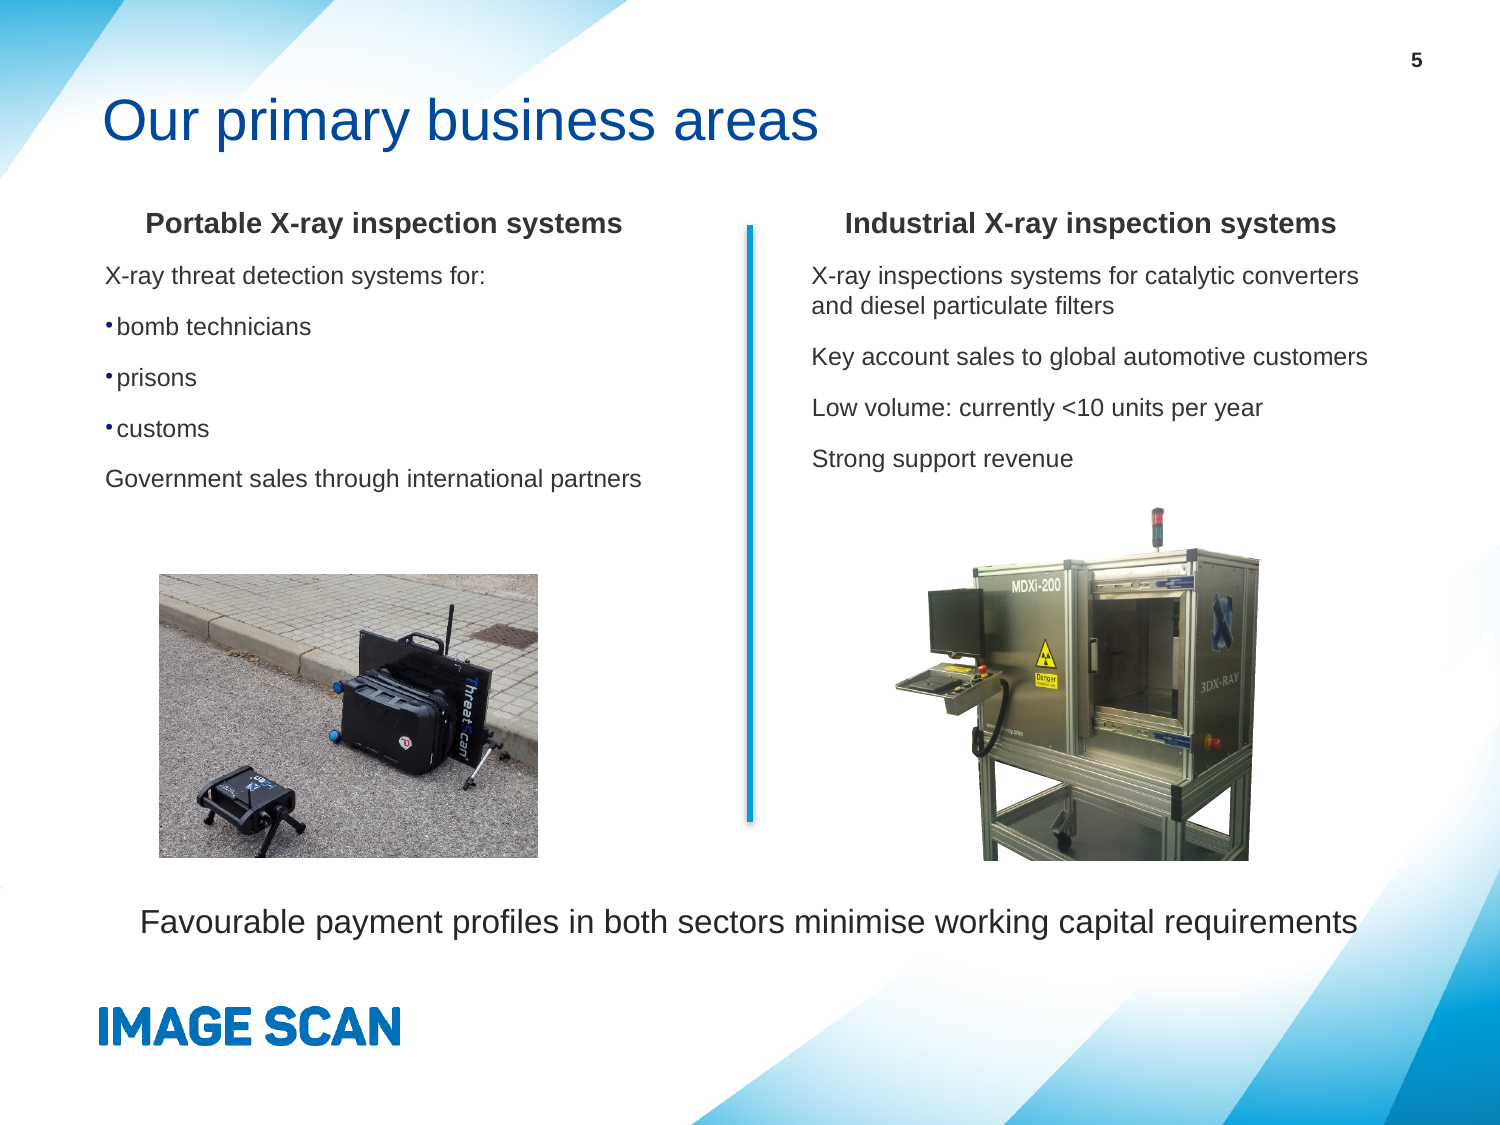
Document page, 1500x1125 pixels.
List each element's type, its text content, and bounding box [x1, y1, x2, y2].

picture [0, 0, 1500, 1125]
list Portable X-ray inspection systems X-ray threat detection systems for: bomb technicians prisons customs Government sales through international partners [89, 189, 680, 540]
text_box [849, 488, 1318, 870]
text_box Industrial X-ray inspection systems X-ray inspections systems for catalytic converters and diesel particulate filters Key account sales to global automotive customers Low volume: currently <10 units per year Strong support revenue [796, 189, 1386, 539]
text_box Favourable payment profiles in both sectors minimise working capital requirements [124, 893, 1376, 948]
title Our primary business areas [87, 74, 1163, 163]
slide_number 5 [1362, 39, 1438, 88]
